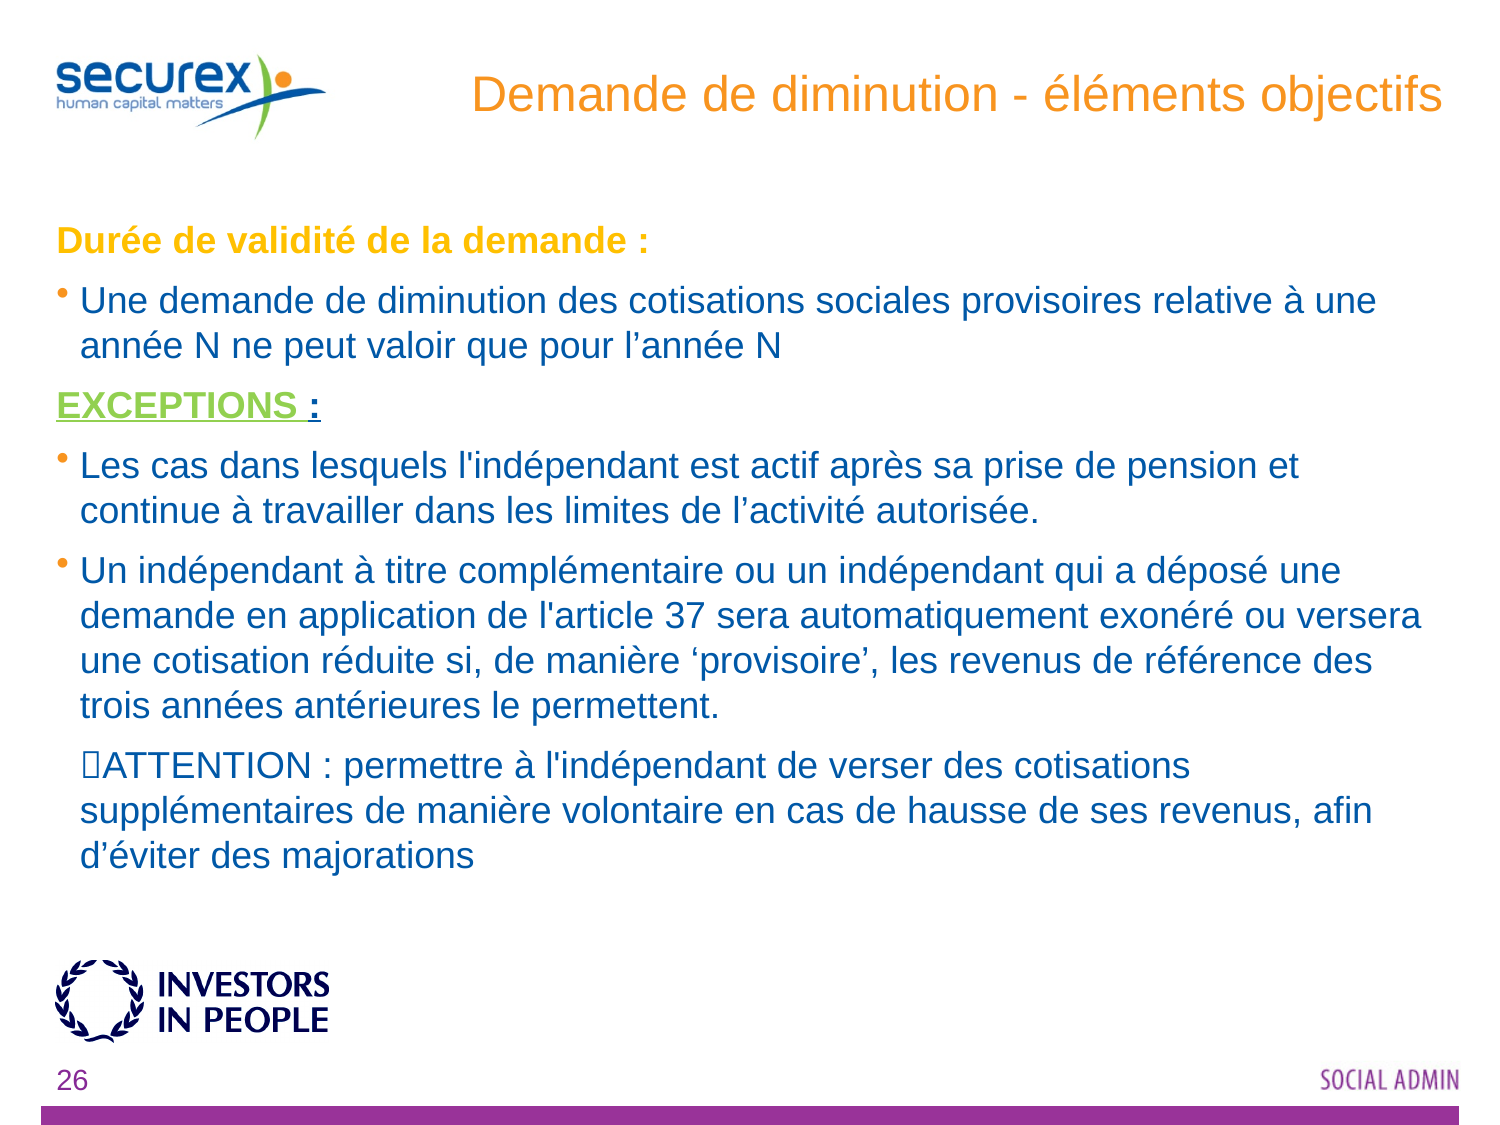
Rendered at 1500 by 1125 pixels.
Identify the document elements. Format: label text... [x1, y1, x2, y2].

picture [1257, 1046, 1500, 1098]
title Demande de diminution - éléments objectifs [343, 0, 1460, 184]
slide_number 26 [40, 1053, 344, 1125]
picture [55, 33, 343, 144]
list Durée de validité de la demande : Une demande de diminution des cotisations sociales provisoires relative à une année N ne peut valoir que pour l’année N EXCEPTIONS : Les cas dans lesquels l'indépendant est actif après sa prise de pension et continue à travailler dans les limites de l’activité autorisée. Un indépendant à titre complémentaire ou un indépendant qui a déposé une demande en application de l'article 37 sera automatiquement exonéré ou versera une cotisation réduite si, de manière ‘provisoire’, les revenus de référence des trois années antérieures le permettent. ATTENTION : permettre à l'indépendant de verser des cotisations supplémentaires de manière volontaire en cas de hausse de ses revenus, afin d’éviter des majorations [40, 207, 1460, 1048]
